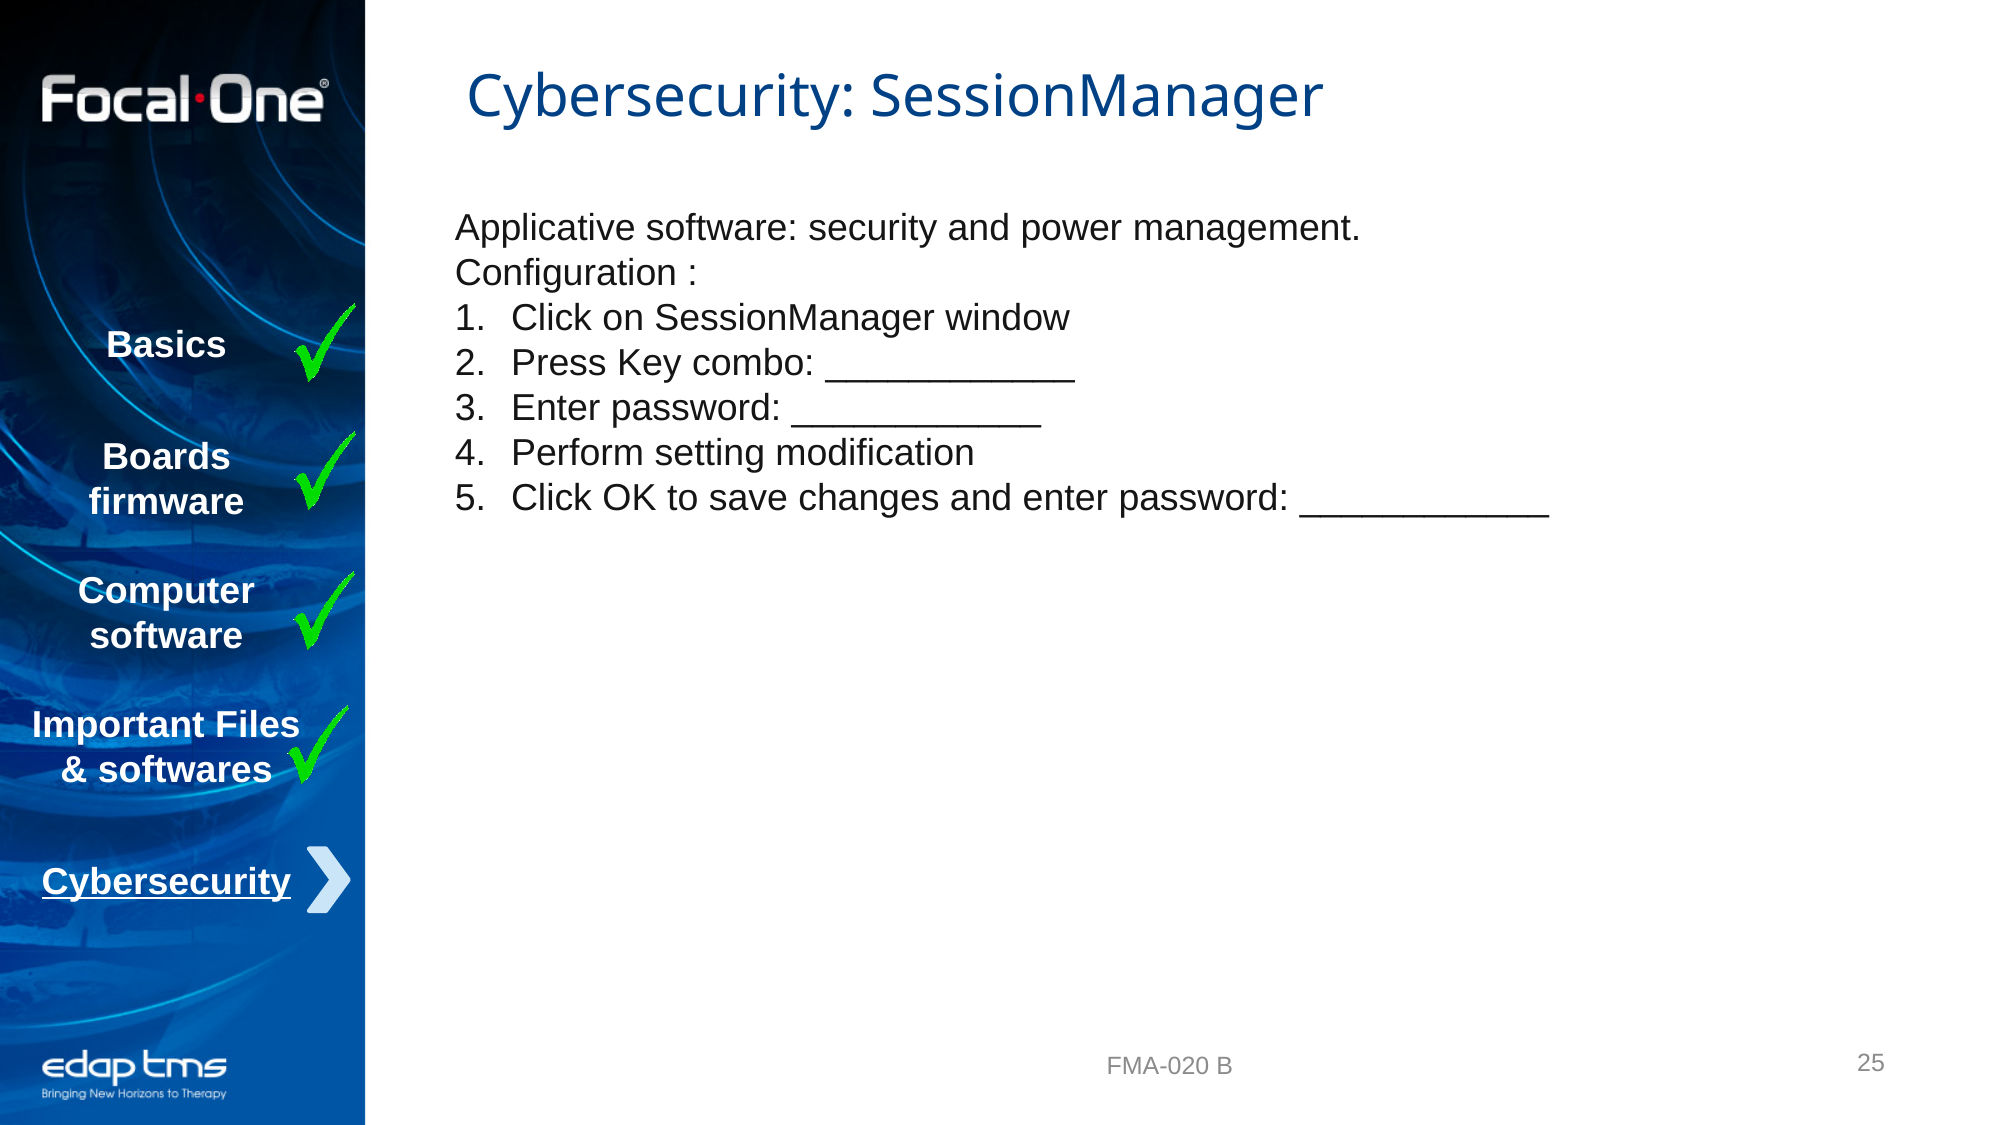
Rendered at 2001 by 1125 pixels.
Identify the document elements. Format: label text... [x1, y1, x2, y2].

text_box [346, 872, 351, 888]
title Cybersecurity: SessionManager [440, 45, 1900, 196]
text_box Applicative software: security and power management. Configuration : Click on SessionManager window Press Key combo: ____________ Enter password: ____________ Perform setting modification Click OK to save changes and enter password: ____________ [440, 196, 1934, 526]
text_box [0, 291, 341, 930]
slide_number 25 [1756, 1014, 1900, 1108]
footer FMA-020 B [1062, 1018, 1278, 1112]
picture [0, 0, 2001, 1125]
